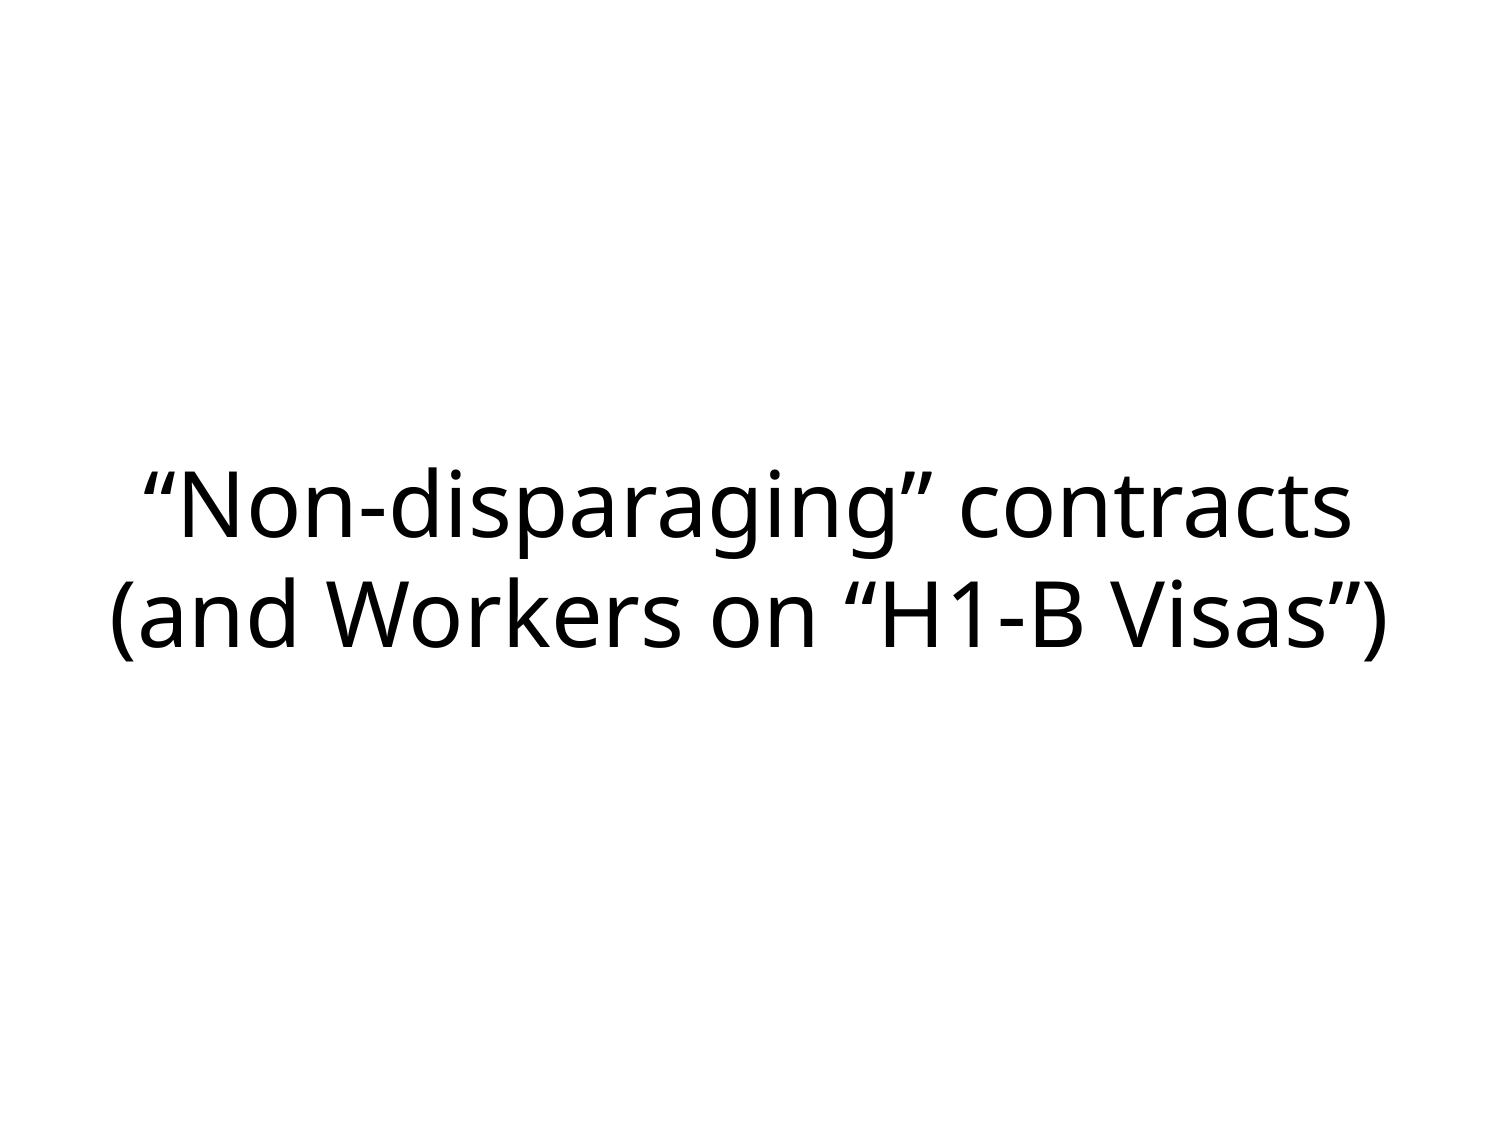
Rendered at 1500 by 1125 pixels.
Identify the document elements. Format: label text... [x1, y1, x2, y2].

title “Non-disparaging” contracts (and Workers on “H1-B Visas”) [75, 462, 1425, 650]
